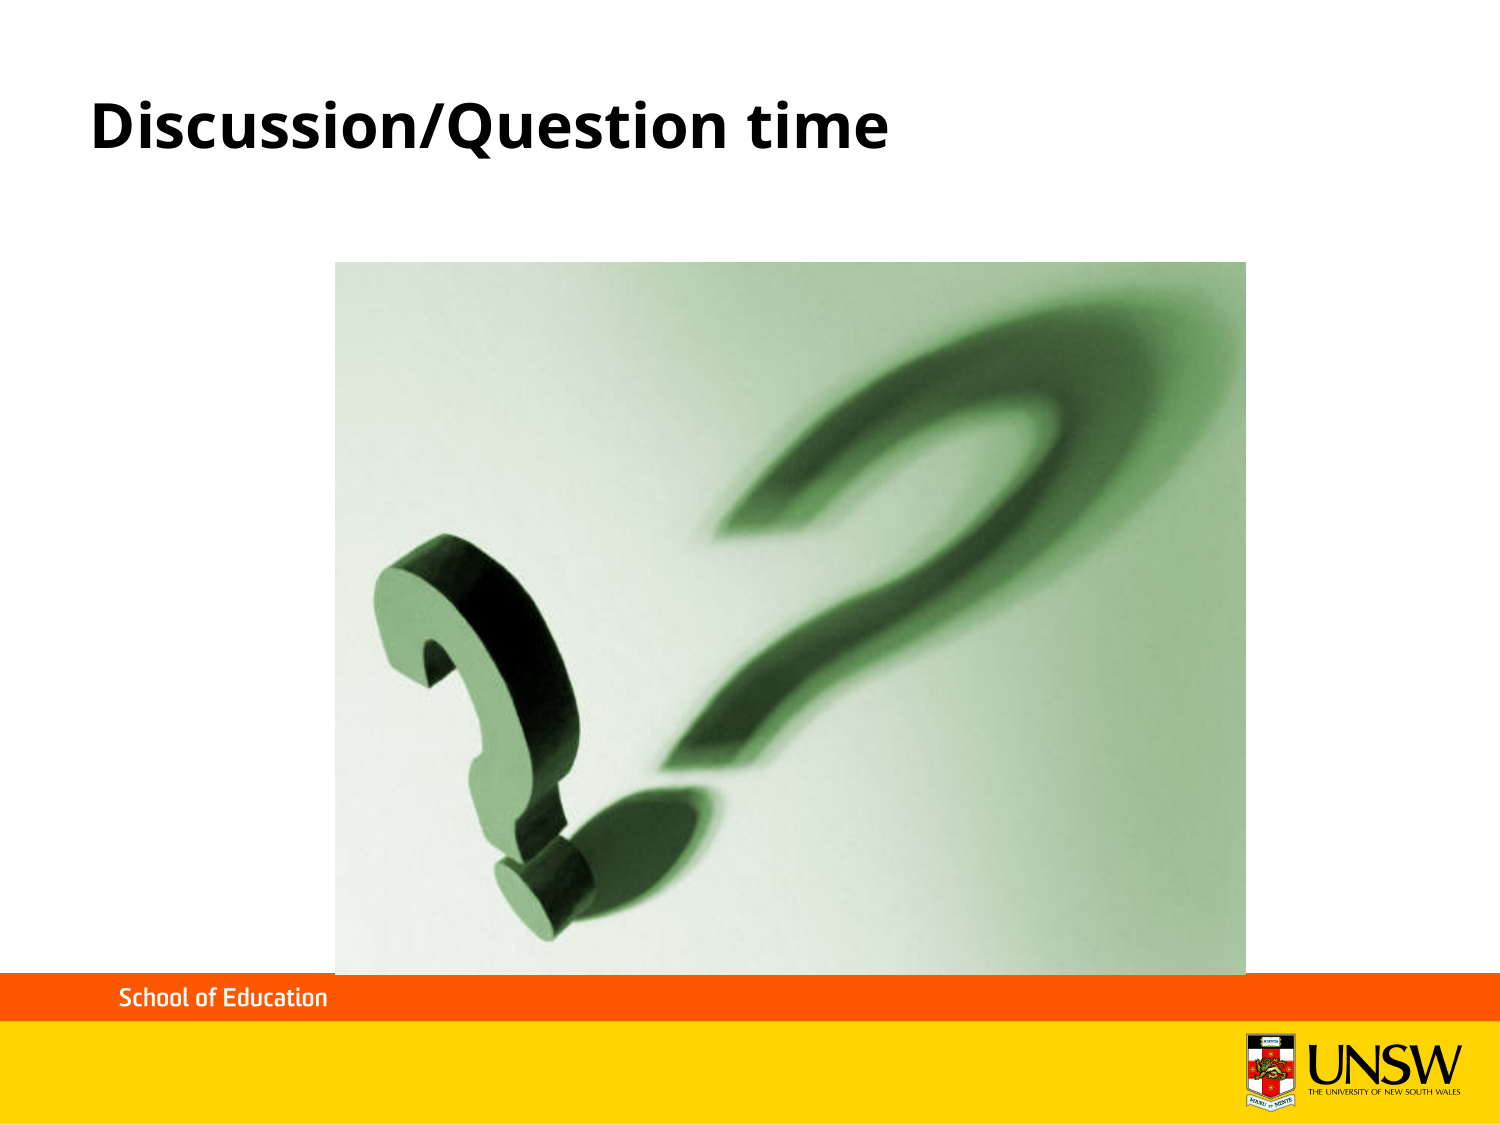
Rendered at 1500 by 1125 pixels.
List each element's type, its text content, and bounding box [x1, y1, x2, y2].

picture [0, 973, 1500, 1125]
title Discussion/Question time [75, 78, 1425, 209]
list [199, 262, 1381, 976]
